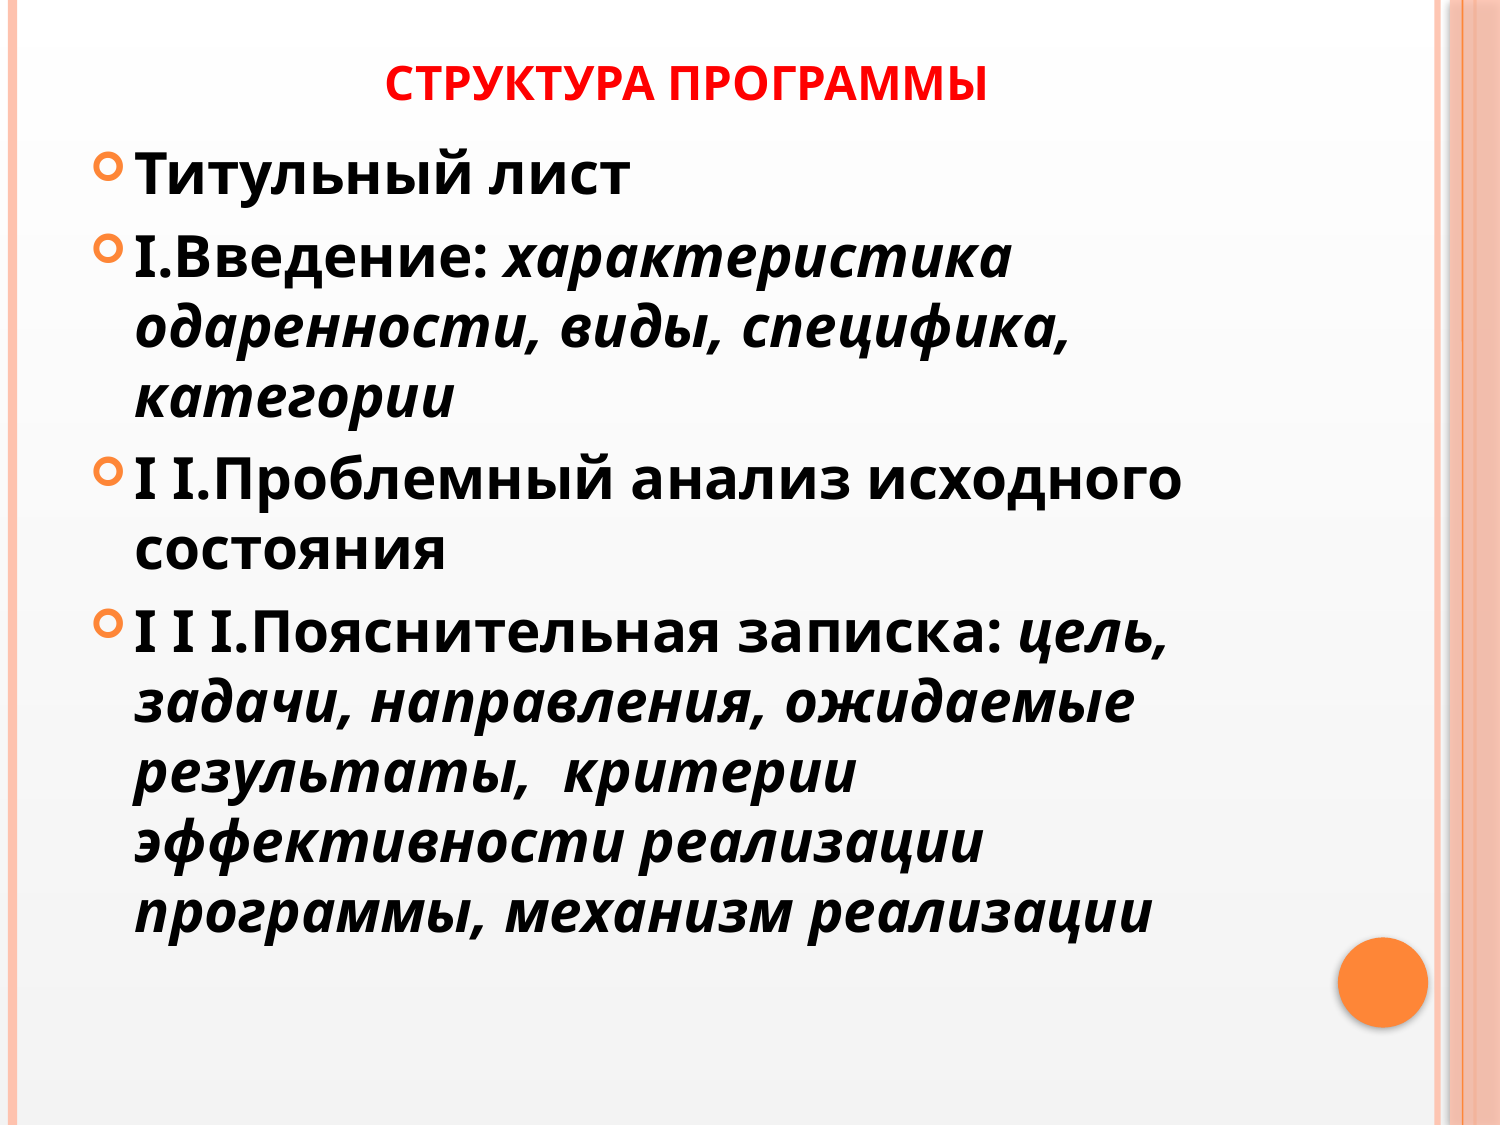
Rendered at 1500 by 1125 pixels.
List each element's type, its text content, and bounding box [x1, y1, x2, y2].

list Титульный лист I.Введение: характеристика одаренности, виды, специфика, категории I I.Проблемный анализ исходного состояния I I I.Пояснительная записка: цель, задачи, направления, ожидаемые результаты, критерии эффективности реализации программы, механизм реализации [74, 128, 1301, 1063]
title Структура программы [75, 45, 1300, 118]
